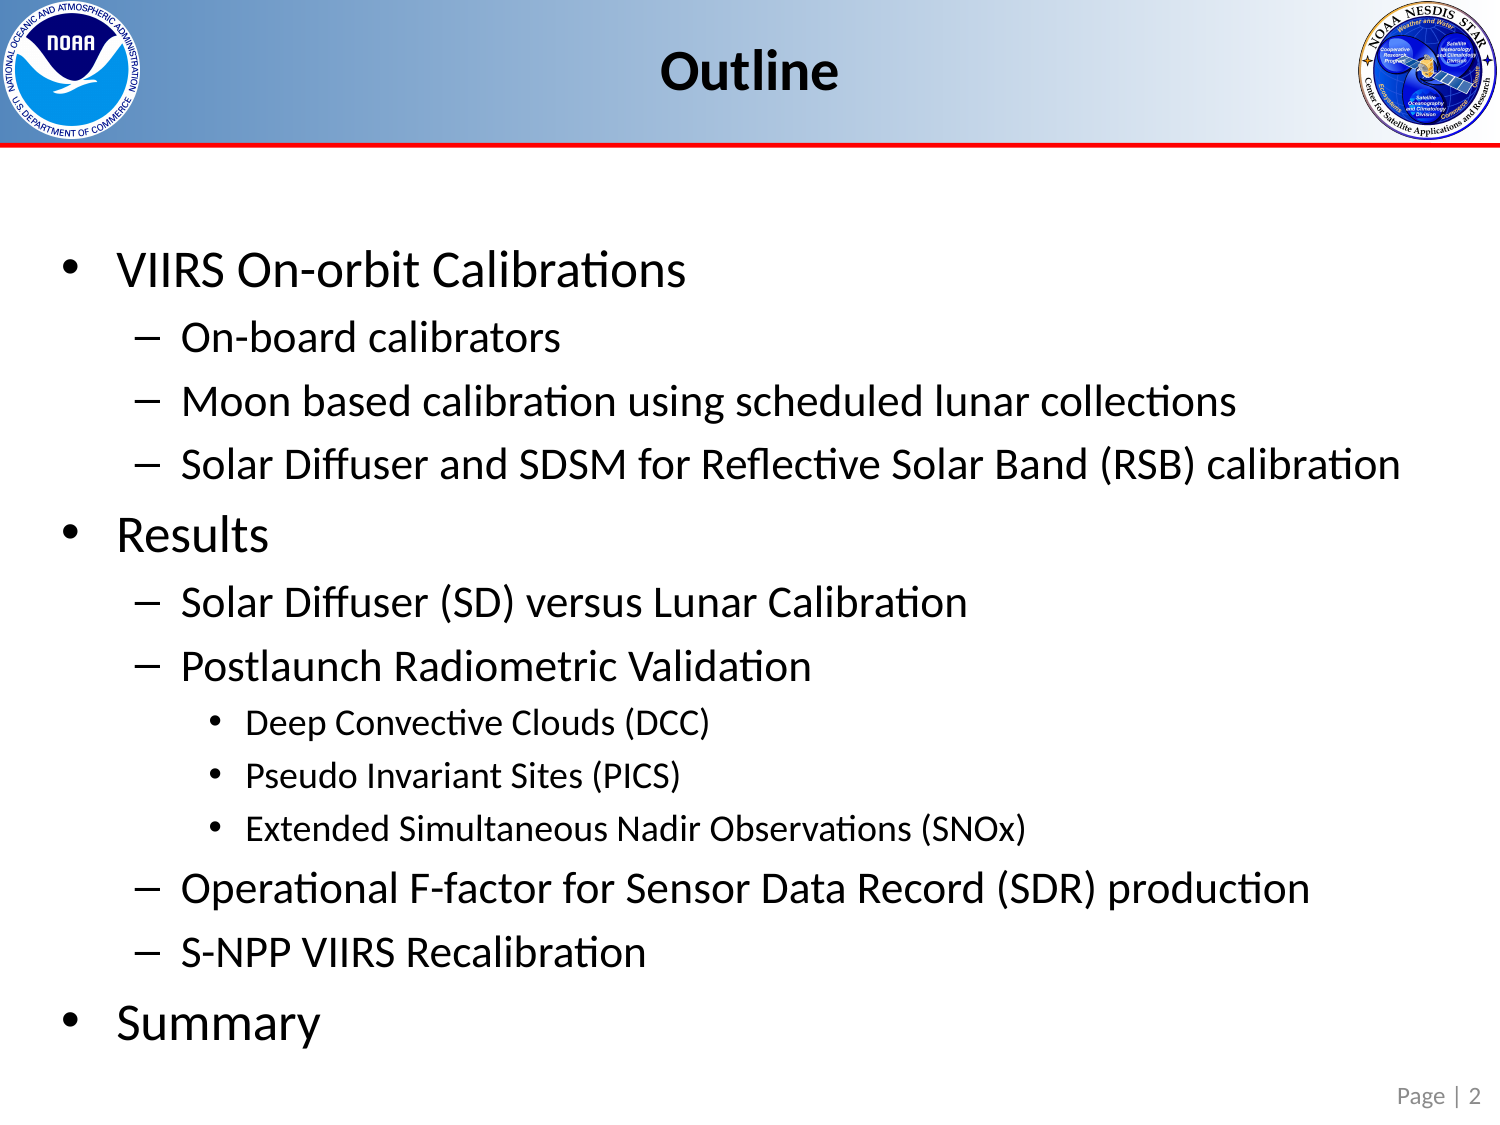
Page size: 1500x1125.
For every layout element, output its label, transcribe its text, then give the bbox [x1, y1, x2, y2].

list VIIRS On-orbit Calibrations On-board calibrators Moon based calibration using scheduled lunar collections Solar Diffuser and SDSM for Reflective Solar Band (RSB) calibration Results Solar Diffuser (SD) versus Lunar Calibration Postlaunch Radiometric Validation Deep Convective Clouds (DCC) Pseudo Invariant Sites (PICS) Extended Simultaneous Nadir Observations (SNOx) Operational F-factor for Sensor Data Record (SDR) production S-NPP VIIRS Recalibration Summary [46, 226, 1468, 1066]
picture [1358, 1, 1497, 140]
slide_number Page | 2 [1146, 1065, 1497, 1125]
picture [3, 1, 140, 139]
title Outline [75, 0, 1425, 135]
